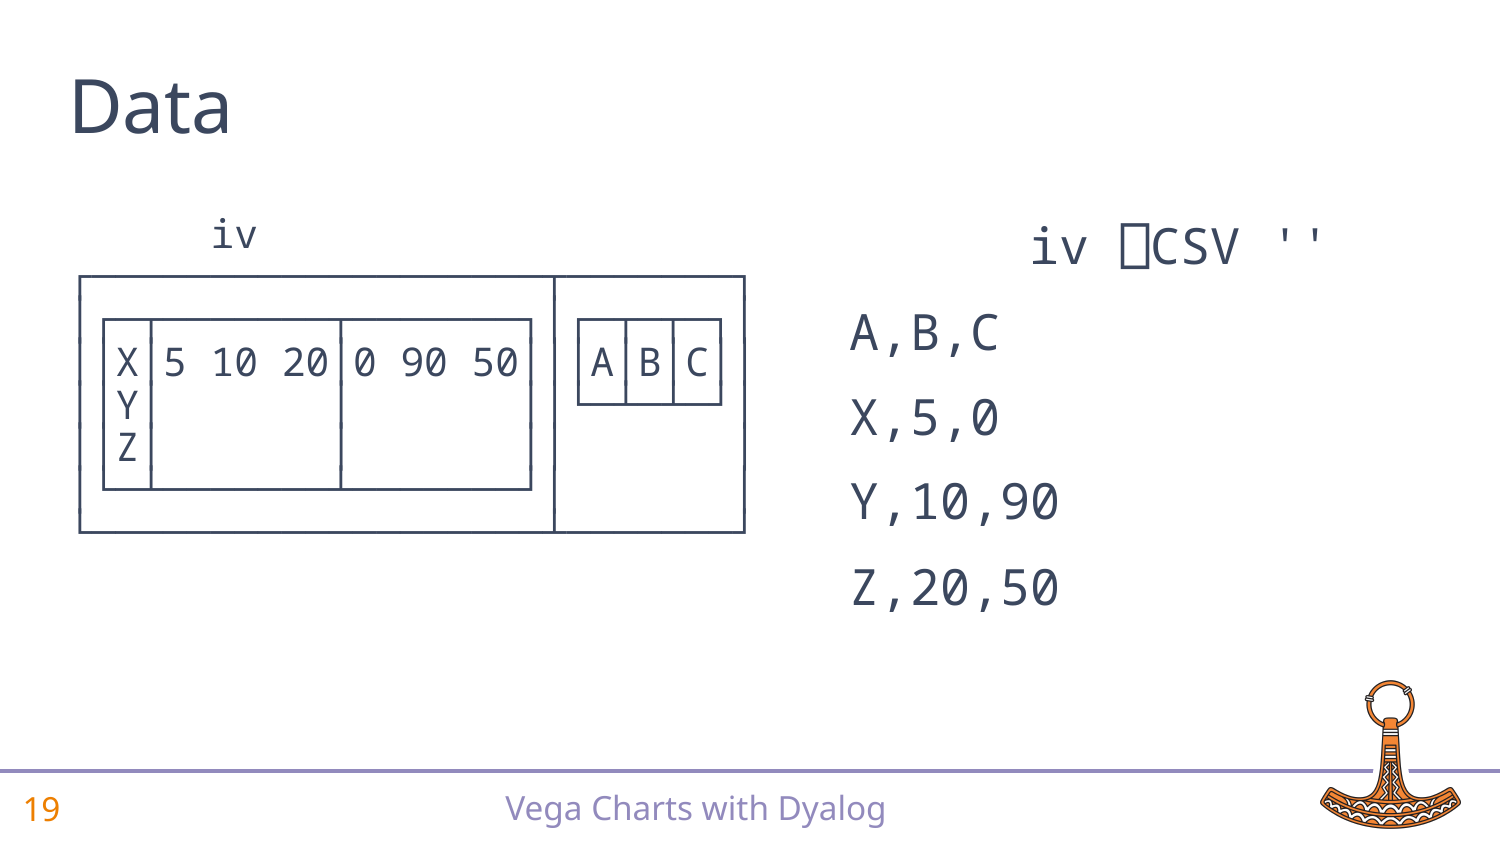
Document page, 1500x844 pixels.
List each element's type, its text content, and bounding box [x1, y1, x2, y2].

title Data [53, 43, 1203, 157]
picture [1320, 680, 1461, 829]
text_box iv ⎕CSV '' A,B,C X,5,0 Y,10,90 Z,20,50 [835, 207, 1445, 740]
list iv ┌───────────────────┬───────┐ │┌─┬───────┬───────┐│┌─┬─┬─┐│ ││X│5 10 20│0 90 50│││A│B│C││ ││Y│ │ ││└─┴─┴─┘│ ││Z│ │ ││ │ │└─┴───────┴───────┘│ │ └───────────────────┴───────┘ [53, 207, 779, 740]
